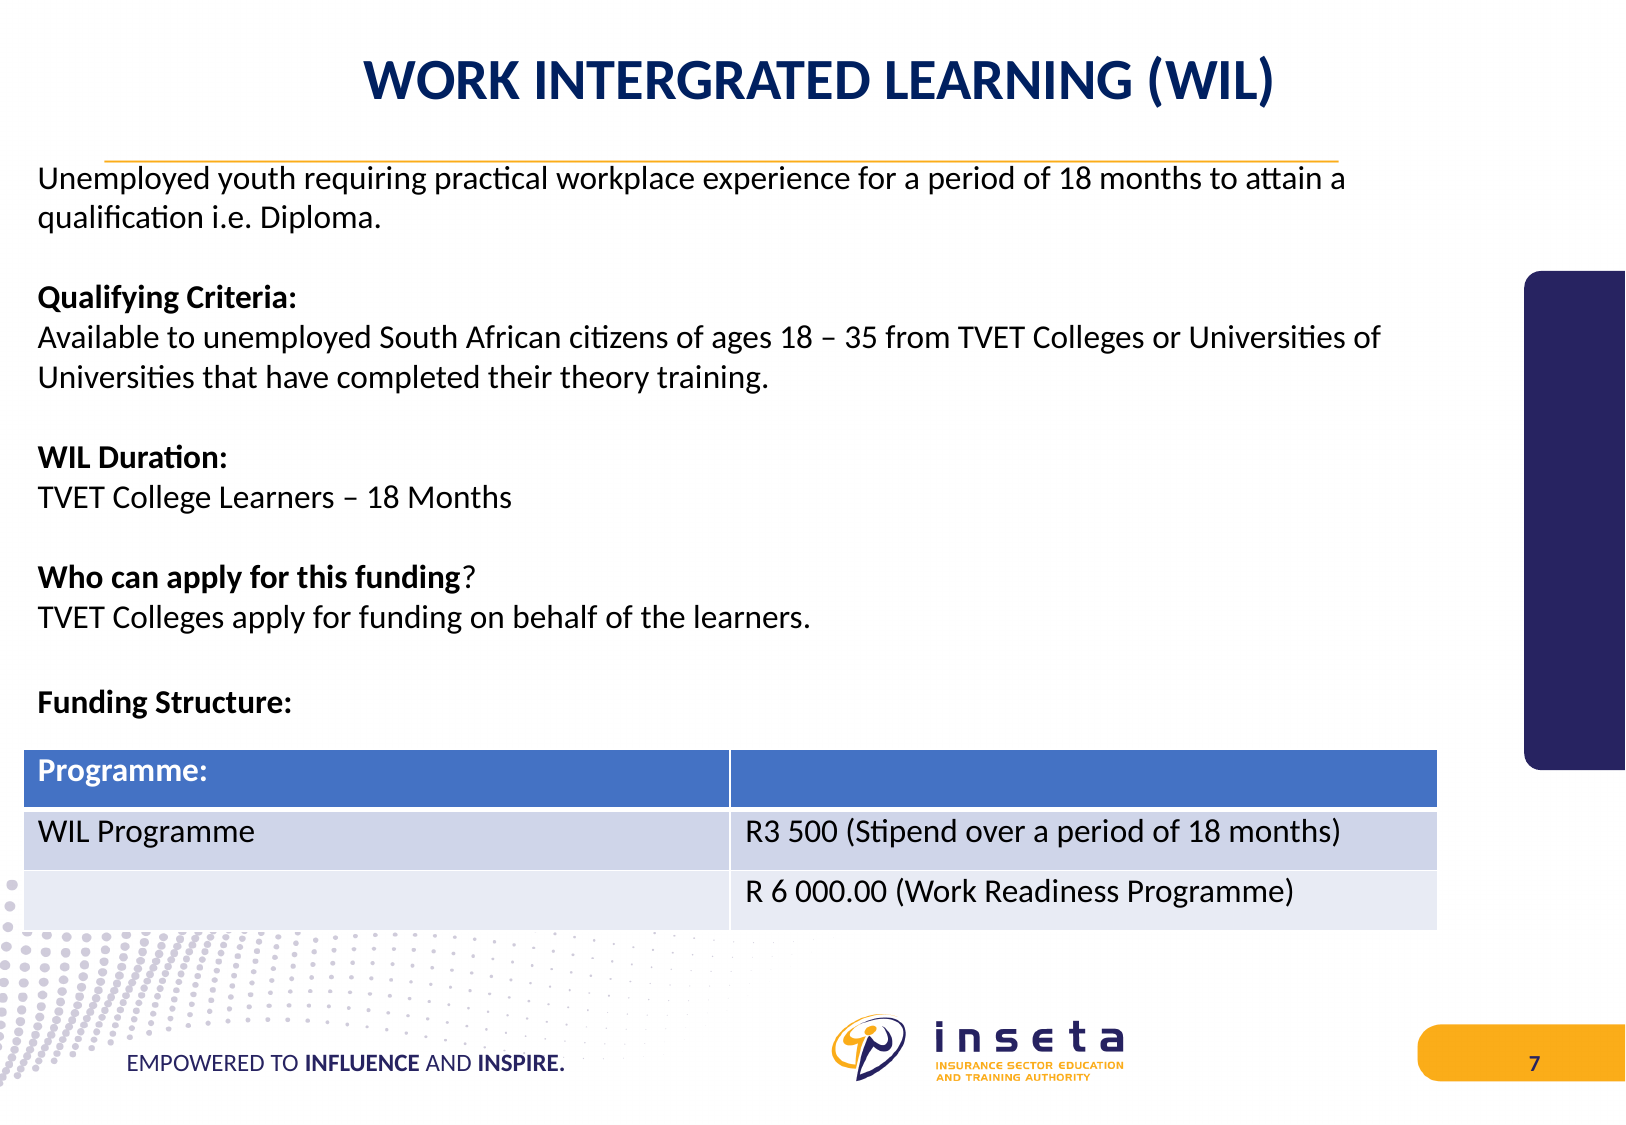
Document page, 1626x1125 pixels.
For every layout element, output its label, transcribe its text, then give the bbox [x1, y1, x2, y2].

table_cell R3 500 (Stipend over a period of 18 months) [731, 812, 1437, 870]
title WORK INTERGRATED LEARNING (WIL) [7, 18, 1618, 120]
slide_number 7 [1147, 1031, 1556, 1092]
picture [0, 0, 1626, 1125]
footer EMPOWERED TO INFLUENCE AND INSPIRE. [111, 1031, 1087, 1092]
table_cell [24, 871, 729, 930]
table_header Programme: [24, 750, 729, 807]
table_cell WIL Programme [24, 812, 729, 870]
table_header [731, 750, 1437, 807]
text_box Unemployed youth requiring practical workplace experience for a period of 18 months to attain a qualification i.e. Diploma. Qualifying Criteria: Available to unemployed South African citizens of ages 18 – 35 from TVET Colleges or Universities of Universities that have completed their theory training. WIL Duration: TVET College Learners – 18 Months Who can apply for this funding? TVET Colleges apply for funding on behalf of the learners. Funding Structure: [22, 148, 1532, 773]
table_cell R 6 000.00 (Work Readiness Programme) [731, 871, 1437, 930]
text_box [0, 146, 1525, 432]
